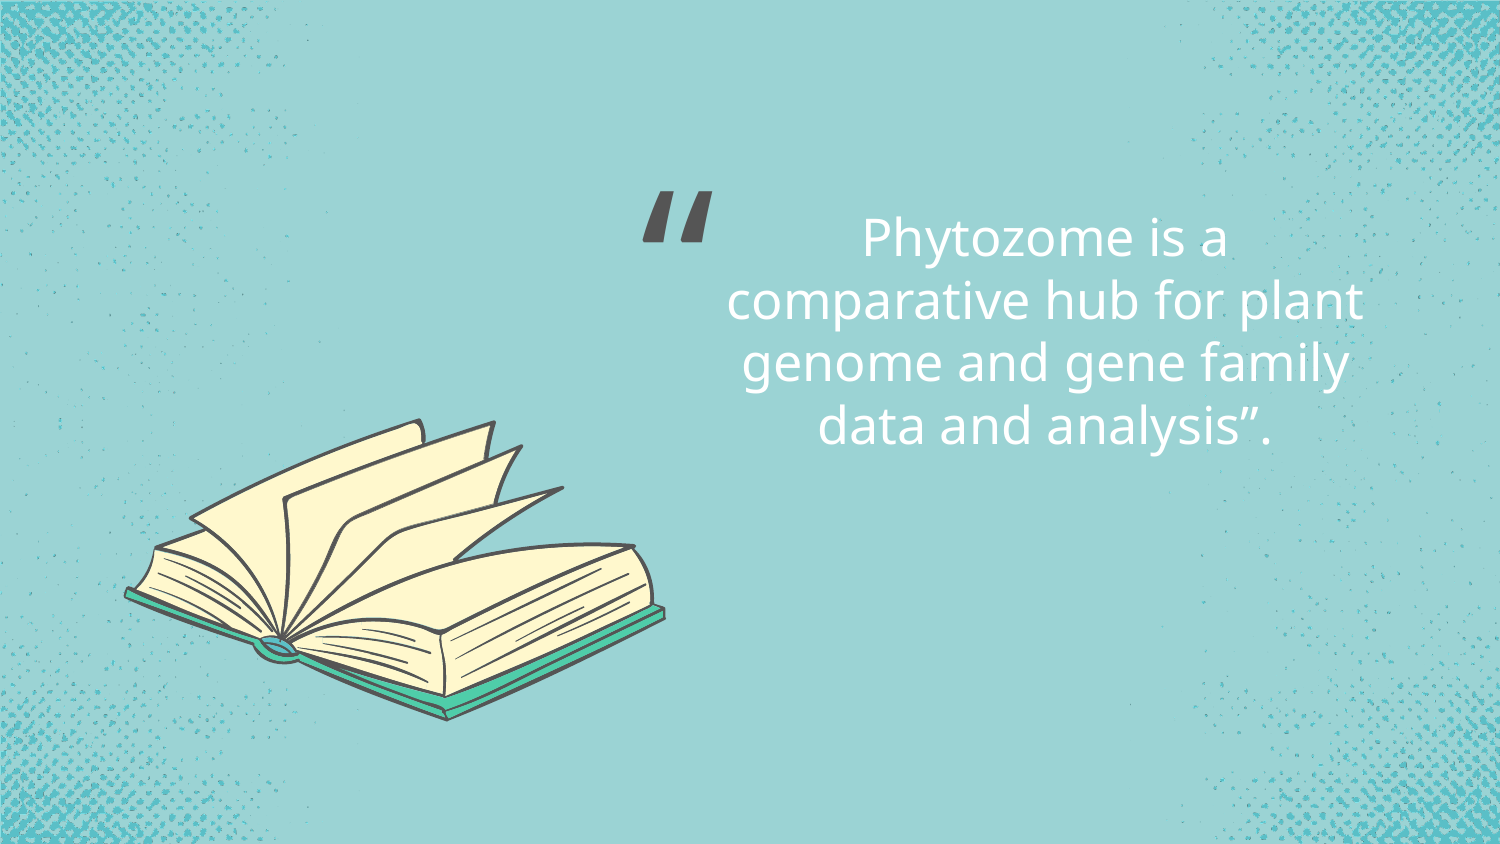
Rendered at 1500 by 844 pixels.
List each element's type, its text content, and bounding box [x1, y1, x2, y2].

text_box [123, 418, 667, 722]
picture [0, 0, 1500, 844]
title “ [625, 117, 731, 274]
subtitle Phytozome is a comparative hub for plant genome and gene family data and analysis”. [693, 203, 1436, 456]
